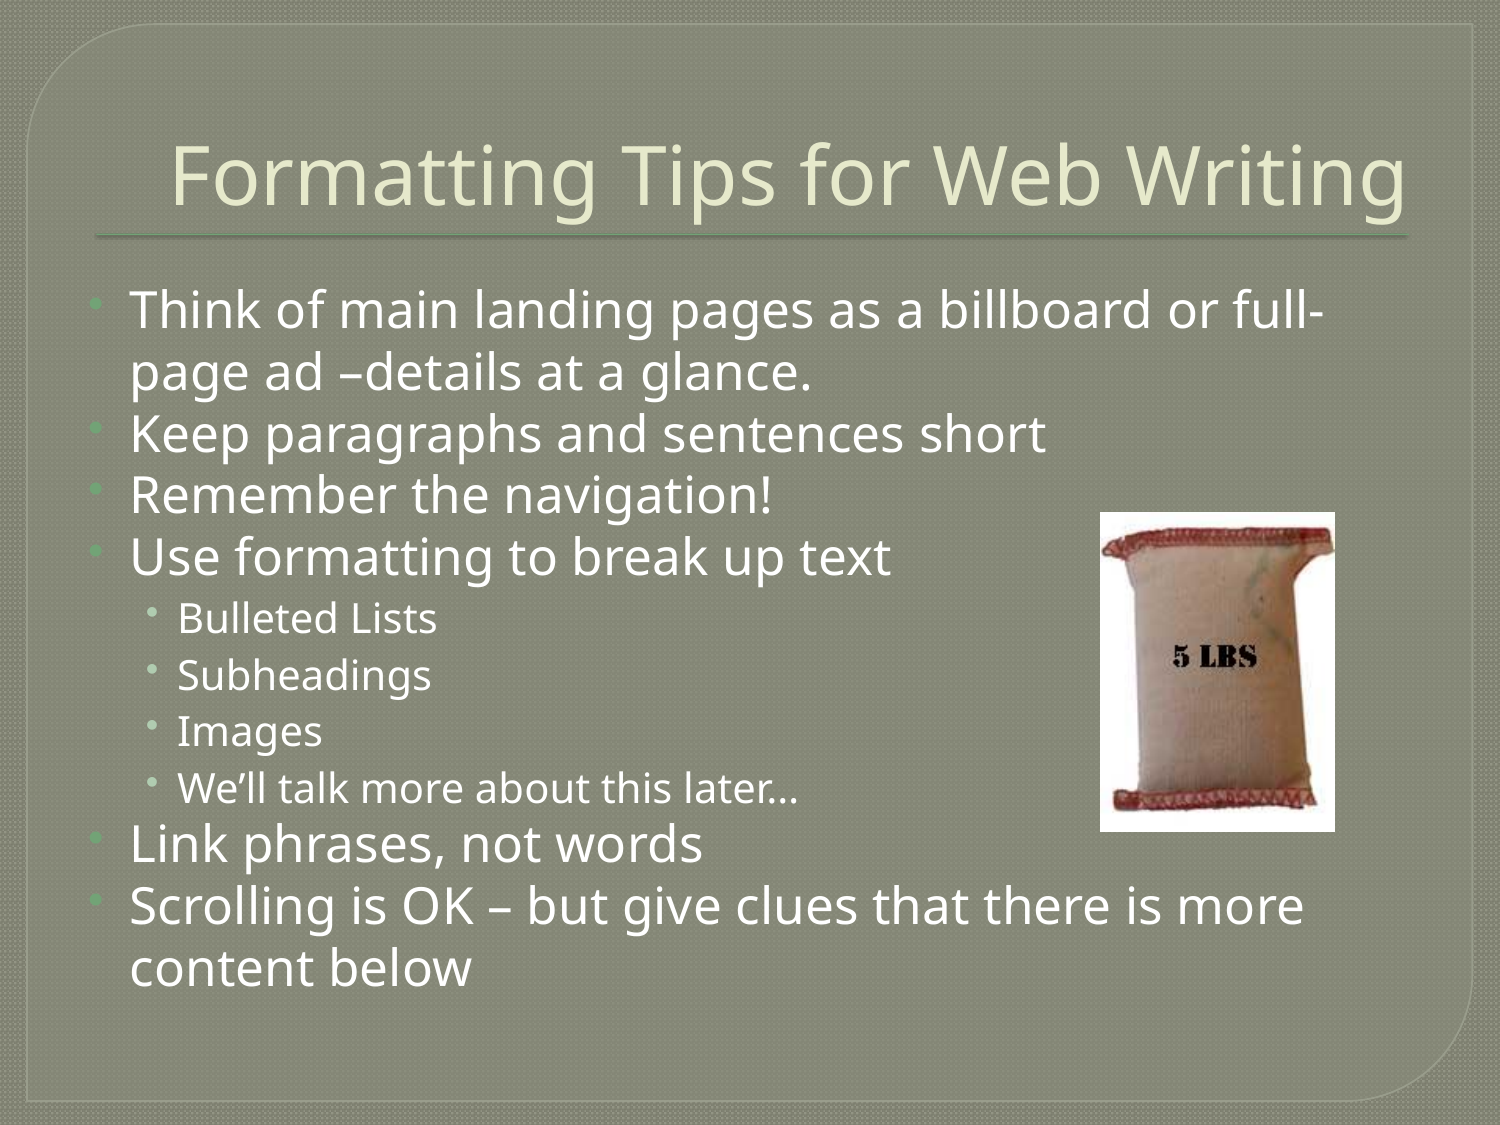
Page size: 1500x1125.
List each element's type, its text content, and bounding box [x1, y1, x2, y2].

title Formatting Tips for Web Writing [75, 41, 1425, 230]
picture [1099, 512, 1335, 832]
list Think of main landing pages as a billboard or full-page ad –details at a glance. Keep paragraphs and sentences short Remember the navigation! Use formatting to break up text Bulleted Lists Subheadings Images We’ll talk more about this later… Link phrases, not words Scrolling is OK – but give clues that there is more content below [75, 270, 1425, 1013]
